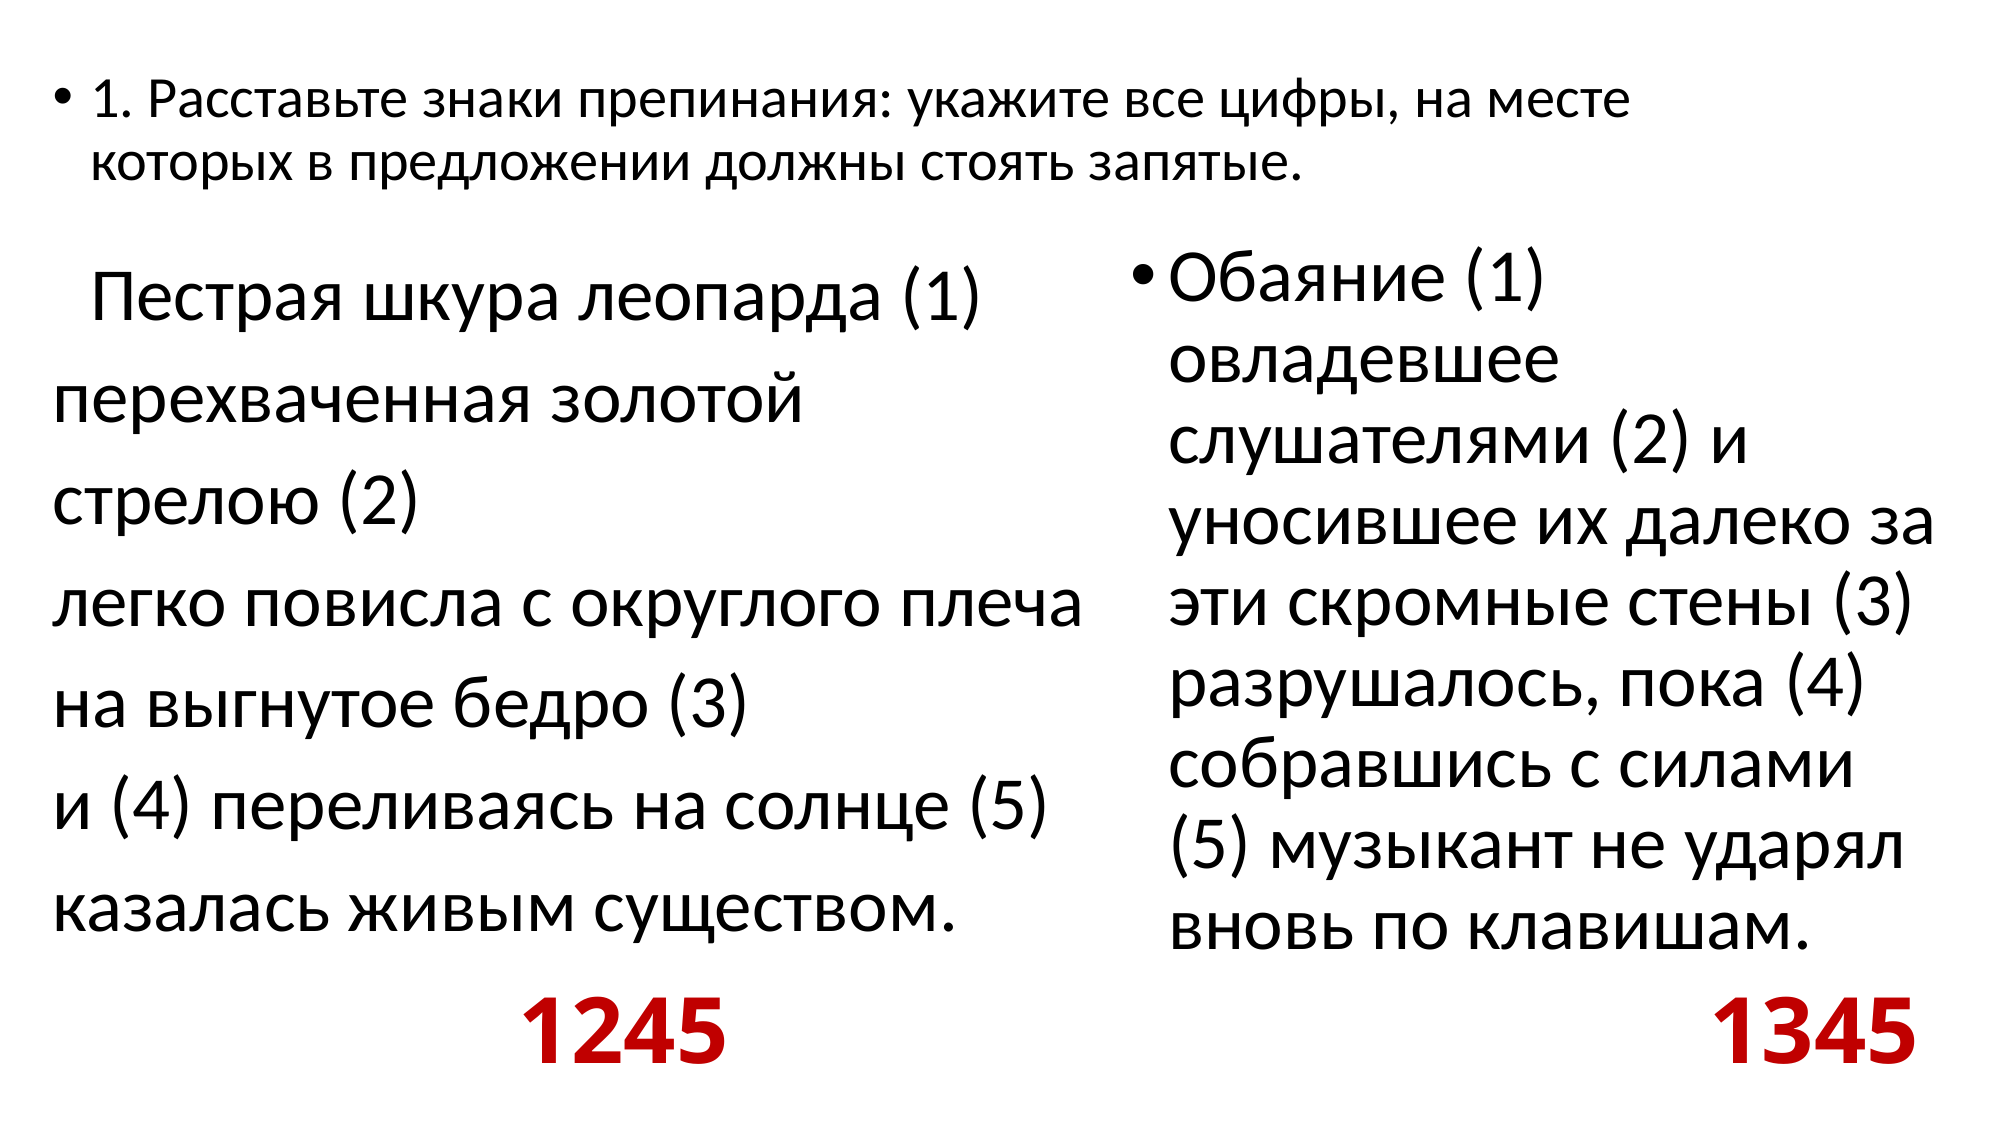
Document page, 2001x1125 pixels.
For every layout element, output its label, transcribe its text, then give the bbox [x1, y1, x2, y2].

text_box 1345 [1694, 964, 1936, 1089]
list 1. Расставьте знаки препинания: укажите все цифры, на месте которых в предложении должны стоять запятые. Пестрая шкура леопарда (1) перехваченная золотой стрелою (2) легко повисла с округлого плеча на выгнутое бедро (3) и (4) переливаясь на солнце (5) казалась живым существом. [37, 59, 1836, 1014]
list Обаяние (1) овладевшее слушателями (2) и уносившее их далеко за эти скромные стены (3) разрушалось, пока (4) собравшись с силами (5) музыкант не ударял вновь по клавишам. [1115, 229, 1963, 1014]
text_box 1245 [503, 964, 889, 1089]
